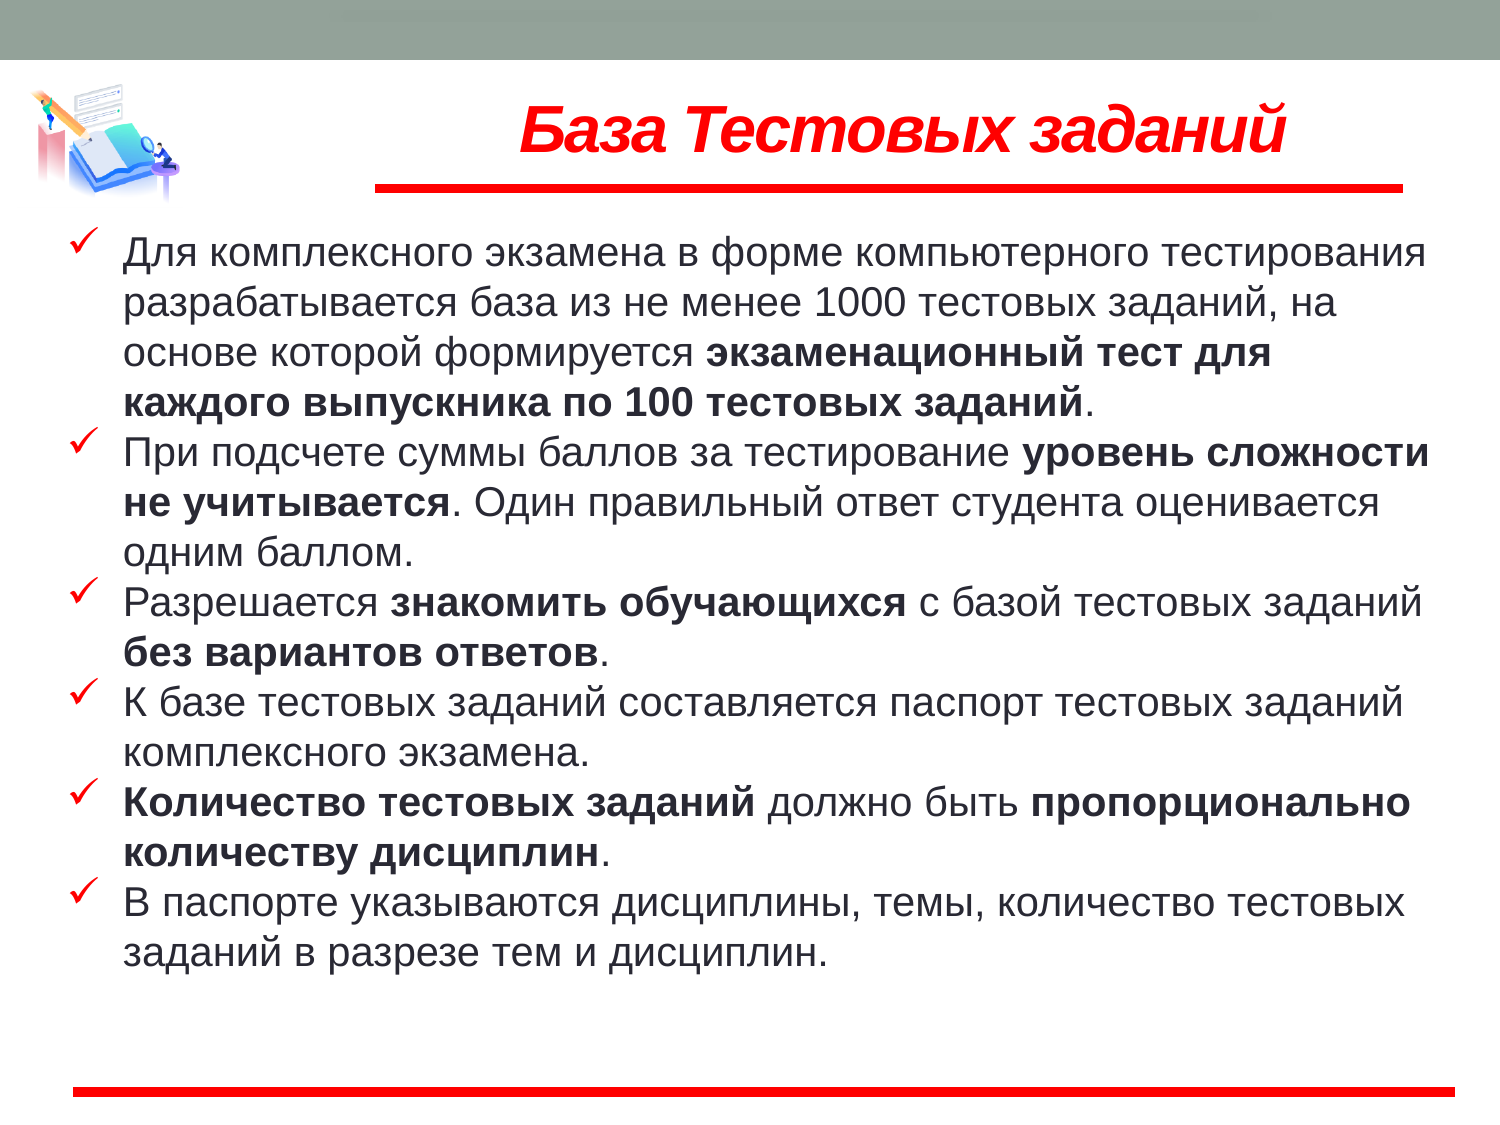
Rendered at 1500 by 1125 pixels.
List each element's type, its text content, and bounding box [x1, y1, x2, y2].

picture [17, 77, 184, 208]
title База Тестовых заданий [336, 66, 1471, 185]
text_box Для комплексного экзамена в форме компьютерного тестирования разрабатывается база из не менее 1000 тестовых заданий, на основе которой формируется экзаменационный тест для каждого выпускника по 100 тестовых заданий. При подсчете суммы баллов за тестирование уровень сложности не учитывается. Один правильный ответ студента оценивается одним баллом. Разрешается знакомить обучающихся с базой тестовых заданий без вариантов ответов. К базе тестовых заданий составляется паспорт тестовых заданий комплексного экзамена. Количество тестовых заданий должно быть пропорционально количеству дисциплин. В паспорте указываются дисциплины, темы, количество тестовых заданий в разрезе тем и дисциплин. [51, 217, 1454, 983]
